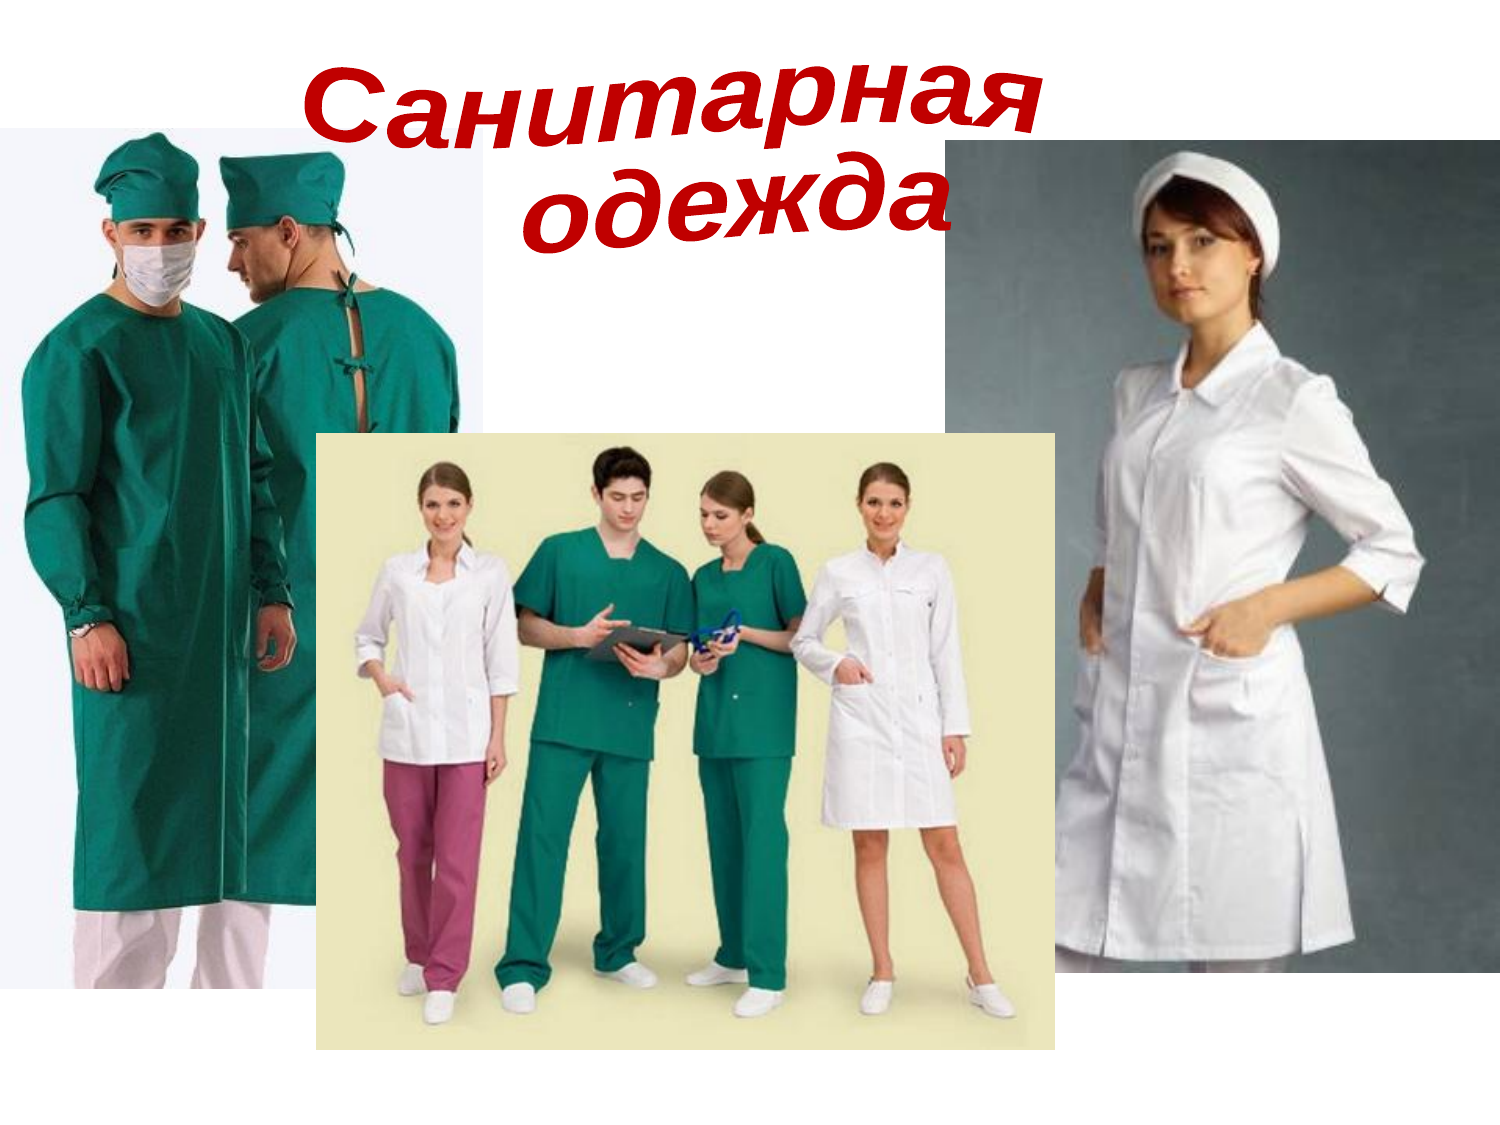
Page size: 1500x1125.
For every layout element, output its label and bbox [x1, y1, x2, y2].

picture [0, 128, 1500, 1051]
